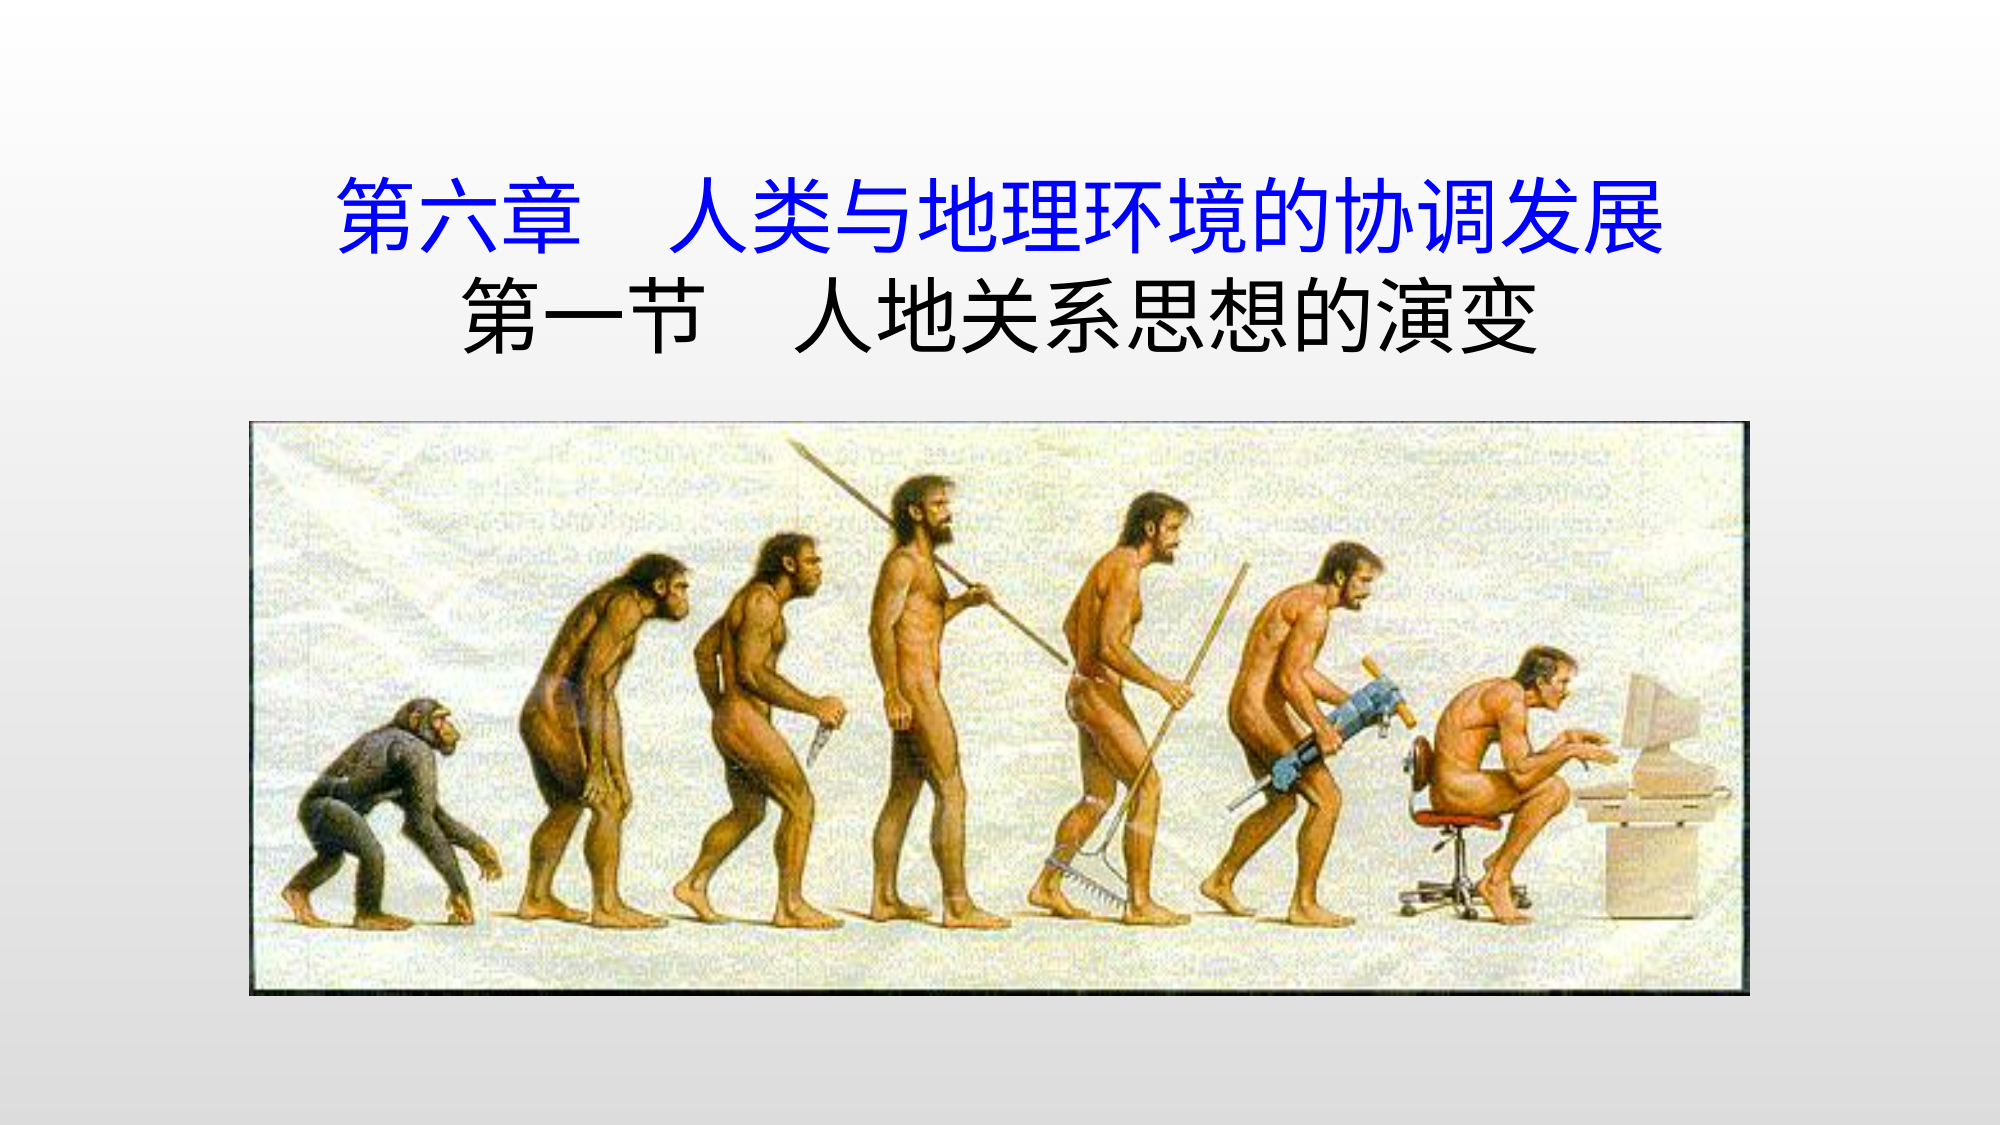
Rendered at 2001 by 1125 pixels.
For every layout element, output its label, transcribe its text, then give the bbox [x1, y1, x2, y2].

picture [249, 421, 1750, 996]
text_box 第六章 人类与地理环境的协调发展 第一节 人地关系思想的演变 [269, 156, 1731, 372]
